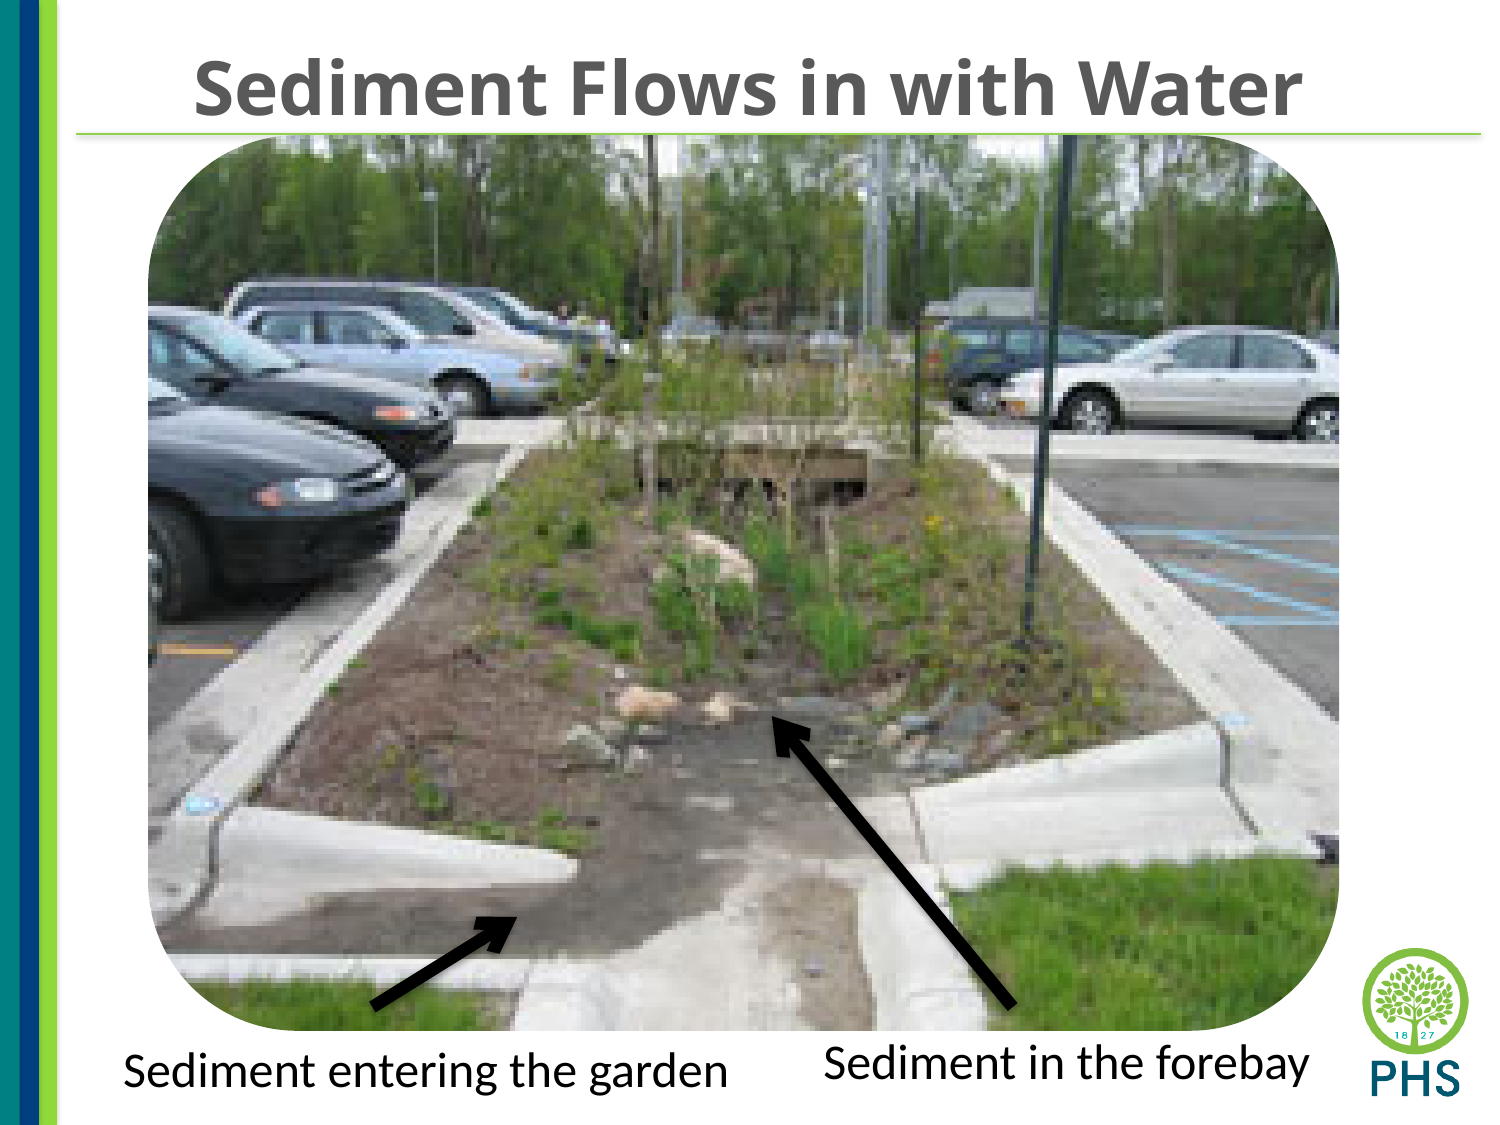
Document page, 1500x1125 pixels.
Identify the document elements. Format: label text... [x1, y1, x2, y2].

text_box Sediment entering the garden [108, 1029, 748, 1105]
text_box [372, 916, 518, 1008]
subtitle Sediment Flows in with Water [78, 32, 1421, 131]
text_box Sediment in the forebay [808, 1037, 1340, 1097]
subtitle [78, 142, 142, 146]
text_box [771, 715, 1013, 1008]
picture [147, 135, 1340, 1032]
picture [1359, 944, 1471, 1099]
